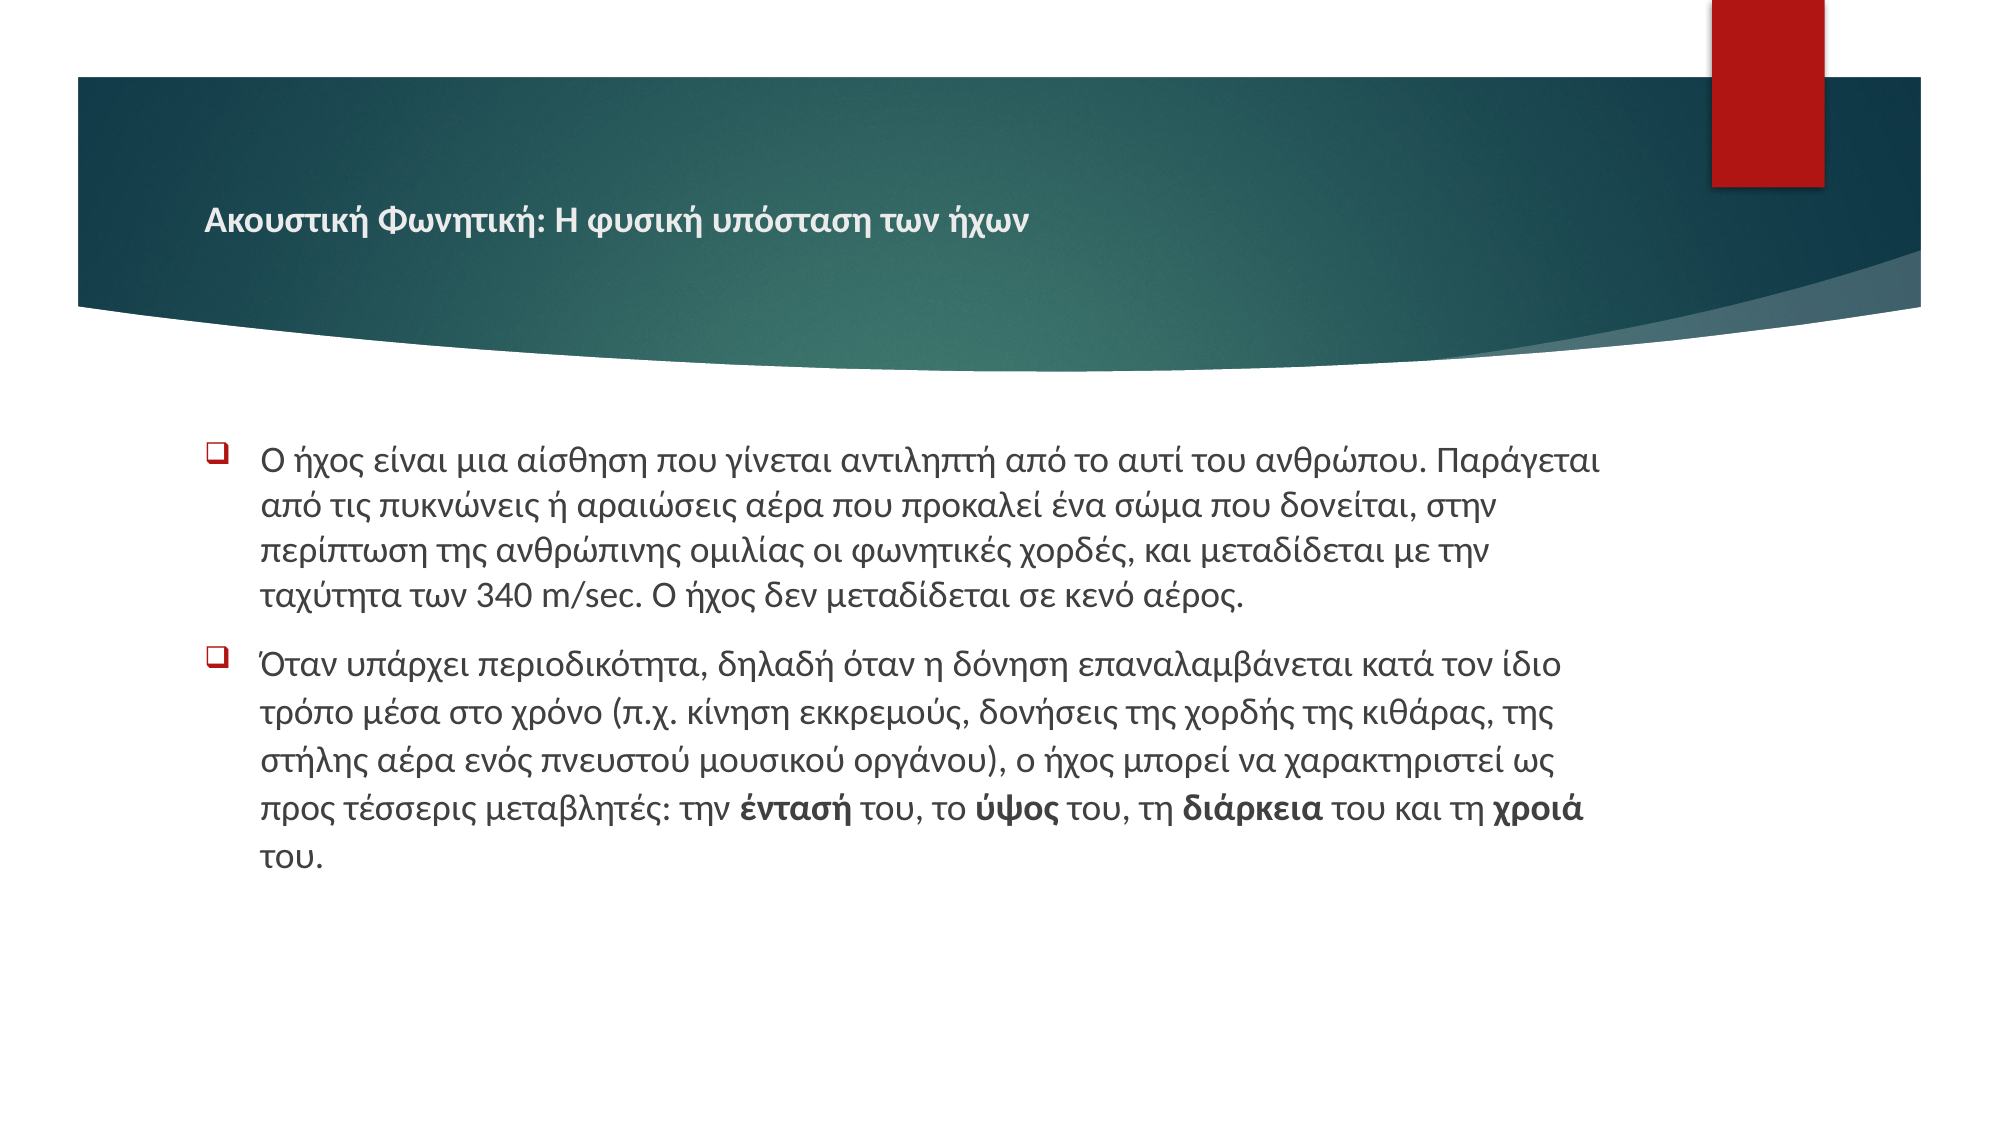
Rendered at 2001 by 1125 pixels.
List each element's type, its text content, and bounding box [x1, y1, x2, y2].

list Ο ήχος είναι μια αίσθηση που γίνεται αντιληπτή από το αυτί του ανθρώπου. Παράγεται από τις πυκνώνεις ή αραιώσεις αέρα που προκαλεί ένα σώμα που δονείται, στην περίπτωση της ανθρώπινης ομιλίας οι φωνητικές χορδές, και μεταδίδεται με την ταχύτητα των 340 m/sec. Ο ήχος δεν μεταδίδεται σε κενό αέρος. Όταν υπάρχει περιοδικότητα, δηλαδή όταν η δόνηση επαναλαμβάνεται κατά τον ίδιο τρόπο μέσα στο χρόνο (π.χ. κίνηση εκκρεμούς, δονήσεις της χορδής της κιθάρας, της στήλης αέρα ενός πνευστού μουσικού οργάνου), ο ήχος μπορεί να χαρακτηριστεί ως προς τέσσερις μεταβλητές: την έντασή του, το ύψος του, τη διάρκεια του και τη χροιά του. [189, 427, 1638, 988]
title Ακουστική Φωνητική: Η φυσική υπόσταση των ήχων [189, 159, 1638, 276]
